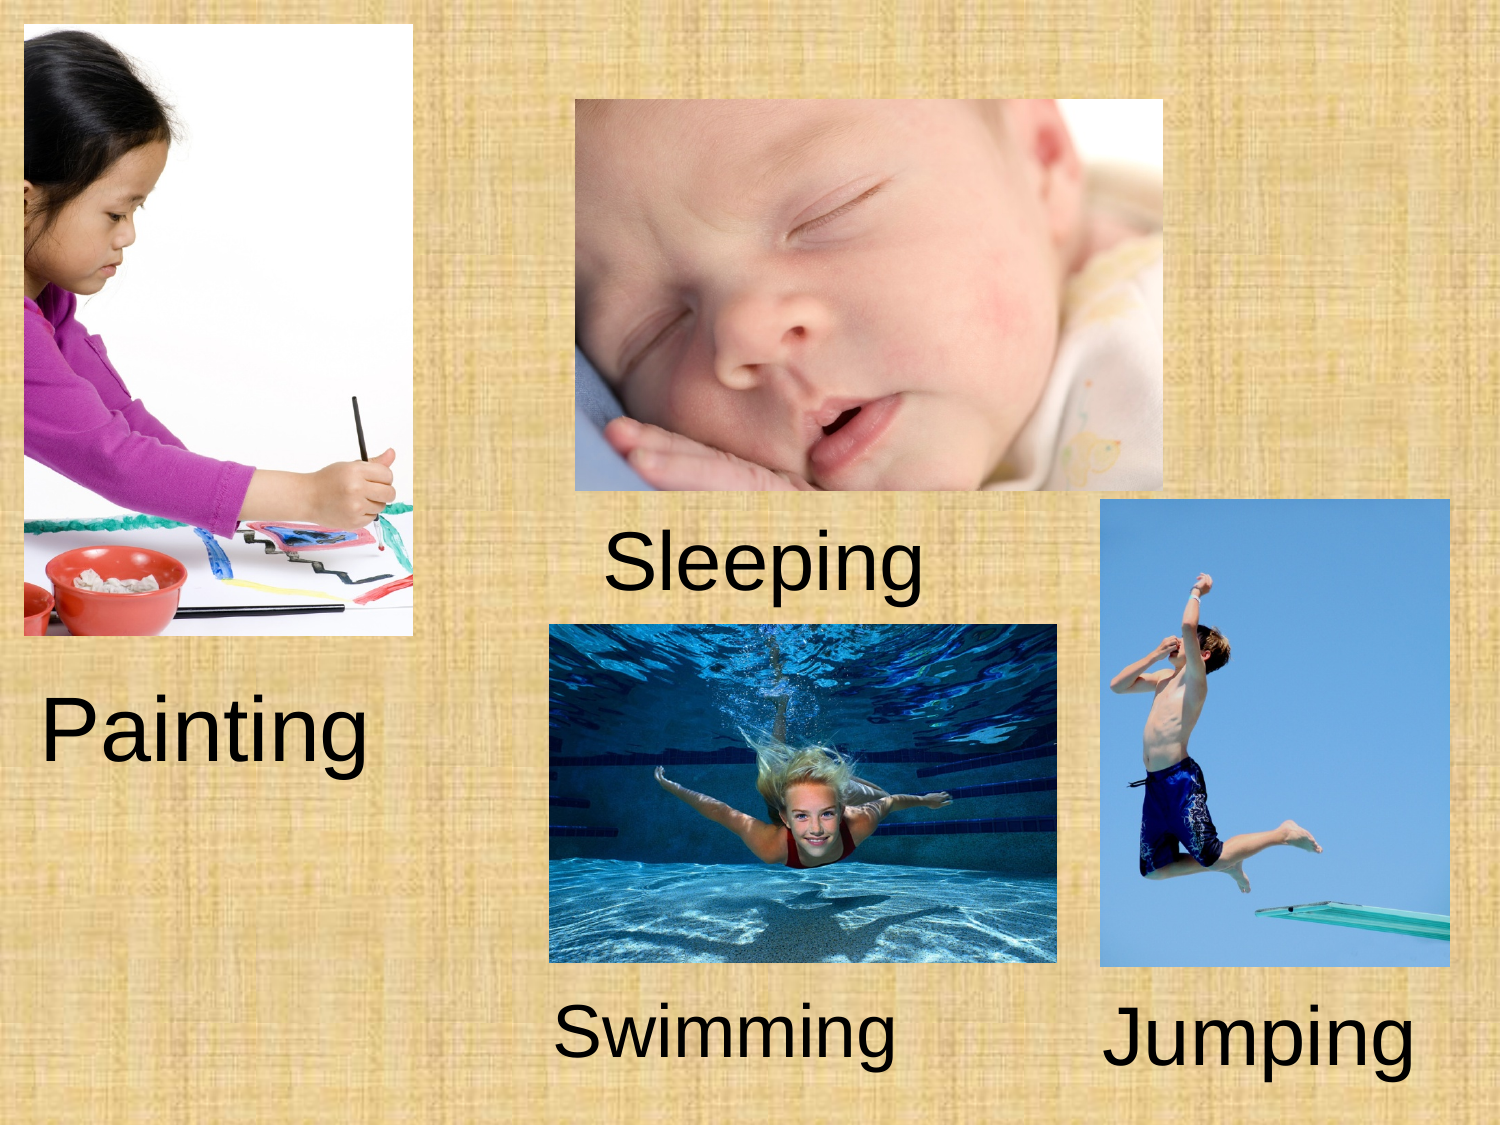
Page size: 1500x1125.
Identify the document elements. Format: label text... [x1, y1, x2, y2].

text_box Jumping [1087, 975, 1450, 1090]
text_box Swimming [537, 974, 1050, 1080]
picture [0, 0, 1500, 1125]
text_box Painting [24, 662, 425, 788]
text_box Sleeping [587, 501, 1095, 615]
